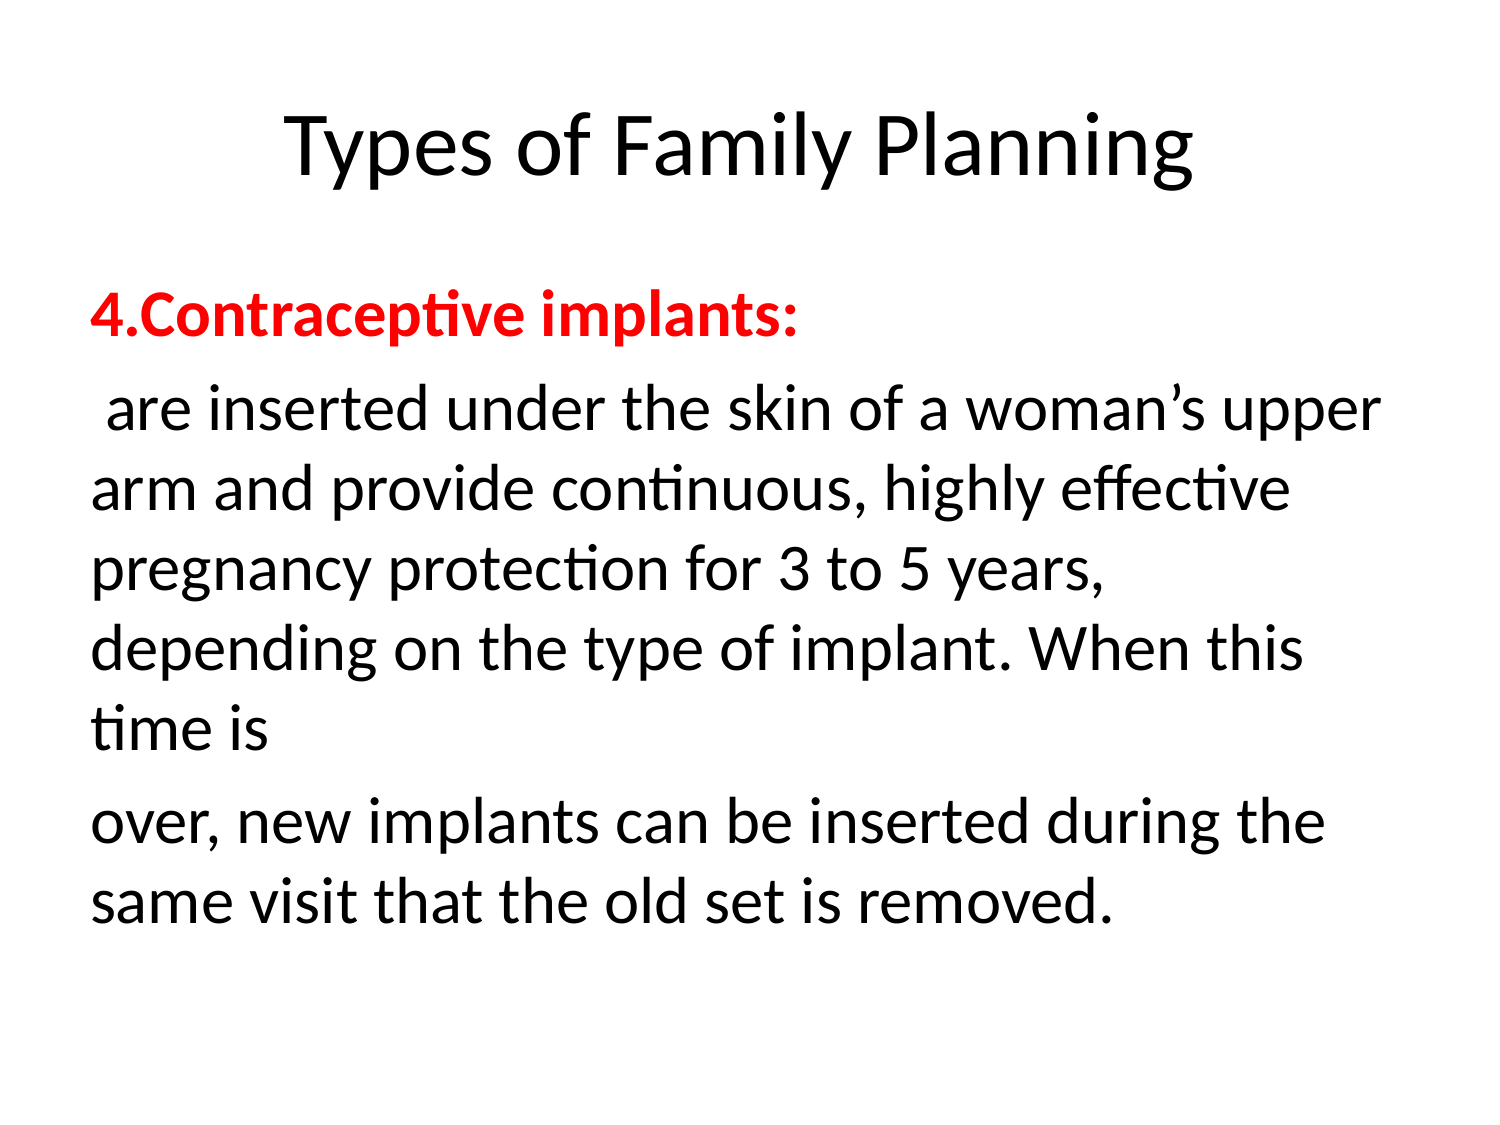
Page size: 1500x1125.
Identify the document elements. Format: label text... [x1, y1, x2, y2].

list 4.Contraceptive implants: are inserted under the skin of a woman’s upper arm and provide continuous, highly effective pregnancy protection for 3 to 5 years, depending on the type of implant. When this time is over, new implants can be inserted during the same visit that the old set is removed. [75, 262, 1425, 1005]
title Types of Family Planning [75, 45, 1425, 233]
